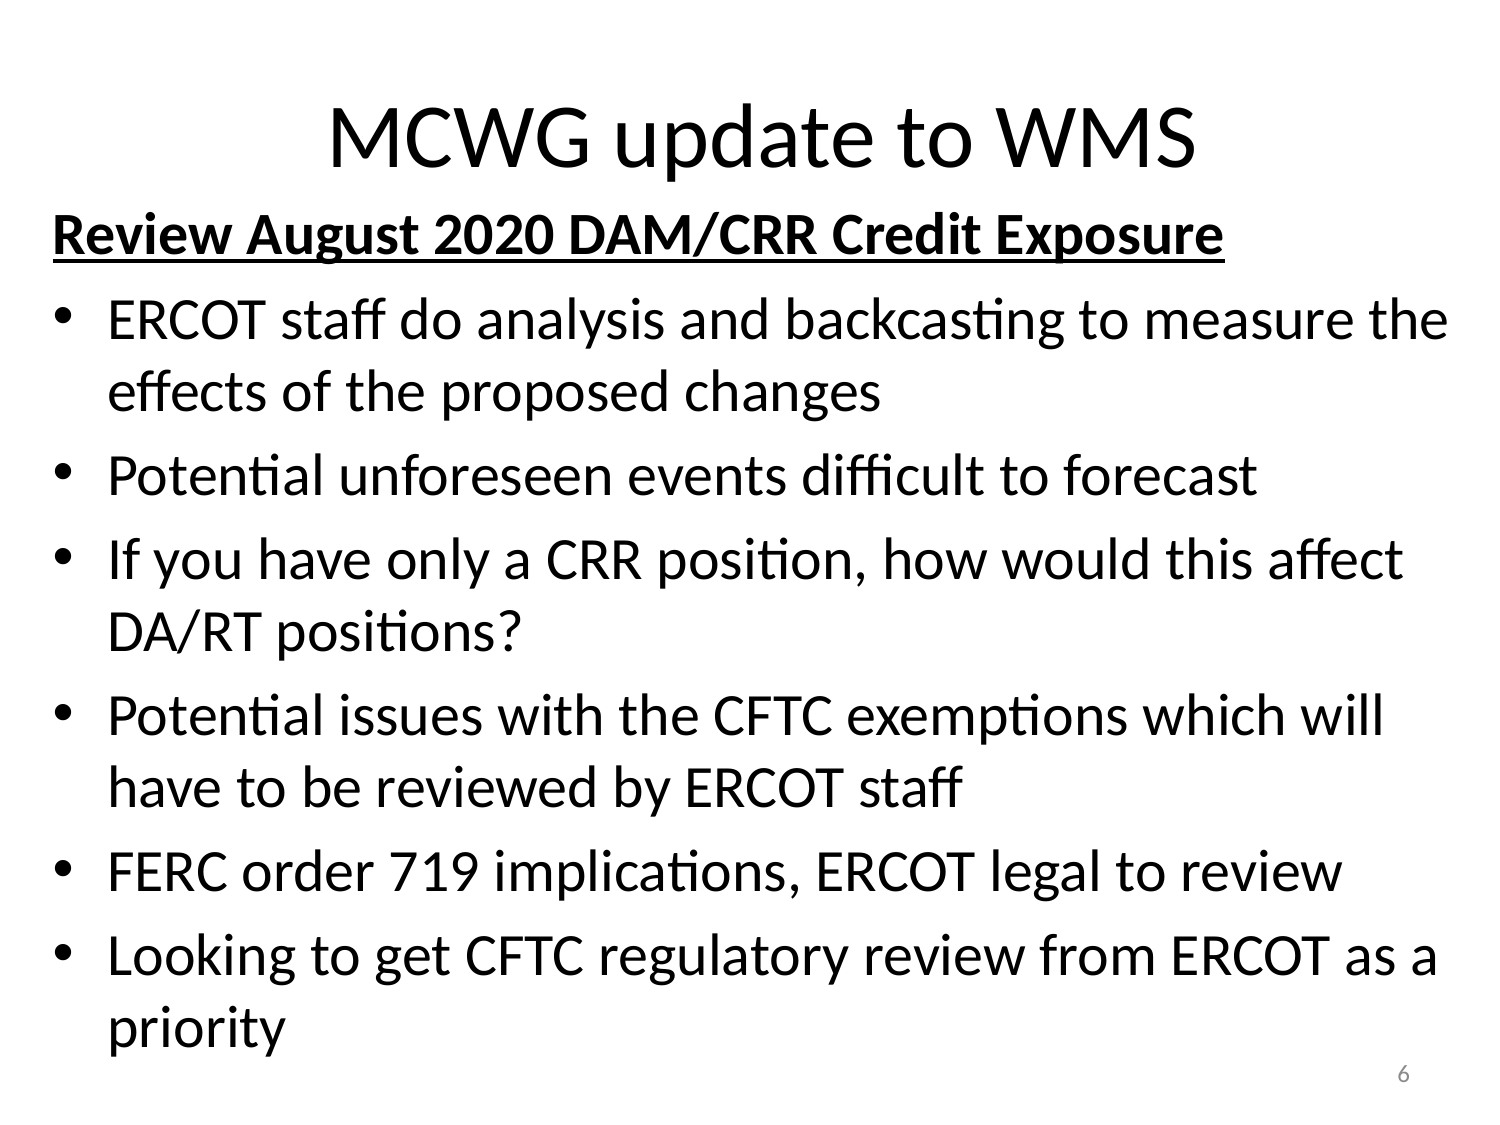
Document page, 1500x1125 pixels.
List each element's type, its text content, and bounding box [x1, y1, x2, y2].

list Review August 2020 DAM/CRR Credit Exposure ERCOT staff do analysis and backcasting to measure the effects of the proposed changes Potential unforeseen events difficult to forecast If you have only a CRR position, how would this affect DA/RT positions? Potential issues with the CFTC exemptions which will have to be reviewed by ERCOT staff FERC order 719 implications, ERCOT legal to review Looking to get CFTC regulatory review from ERCOT as a priority [37, 187, 1475, 1075]
slide_number 6 [1074, 1042, 1425, 1103]
title MCWG update to WMS [87, 62, 1438, 187]
